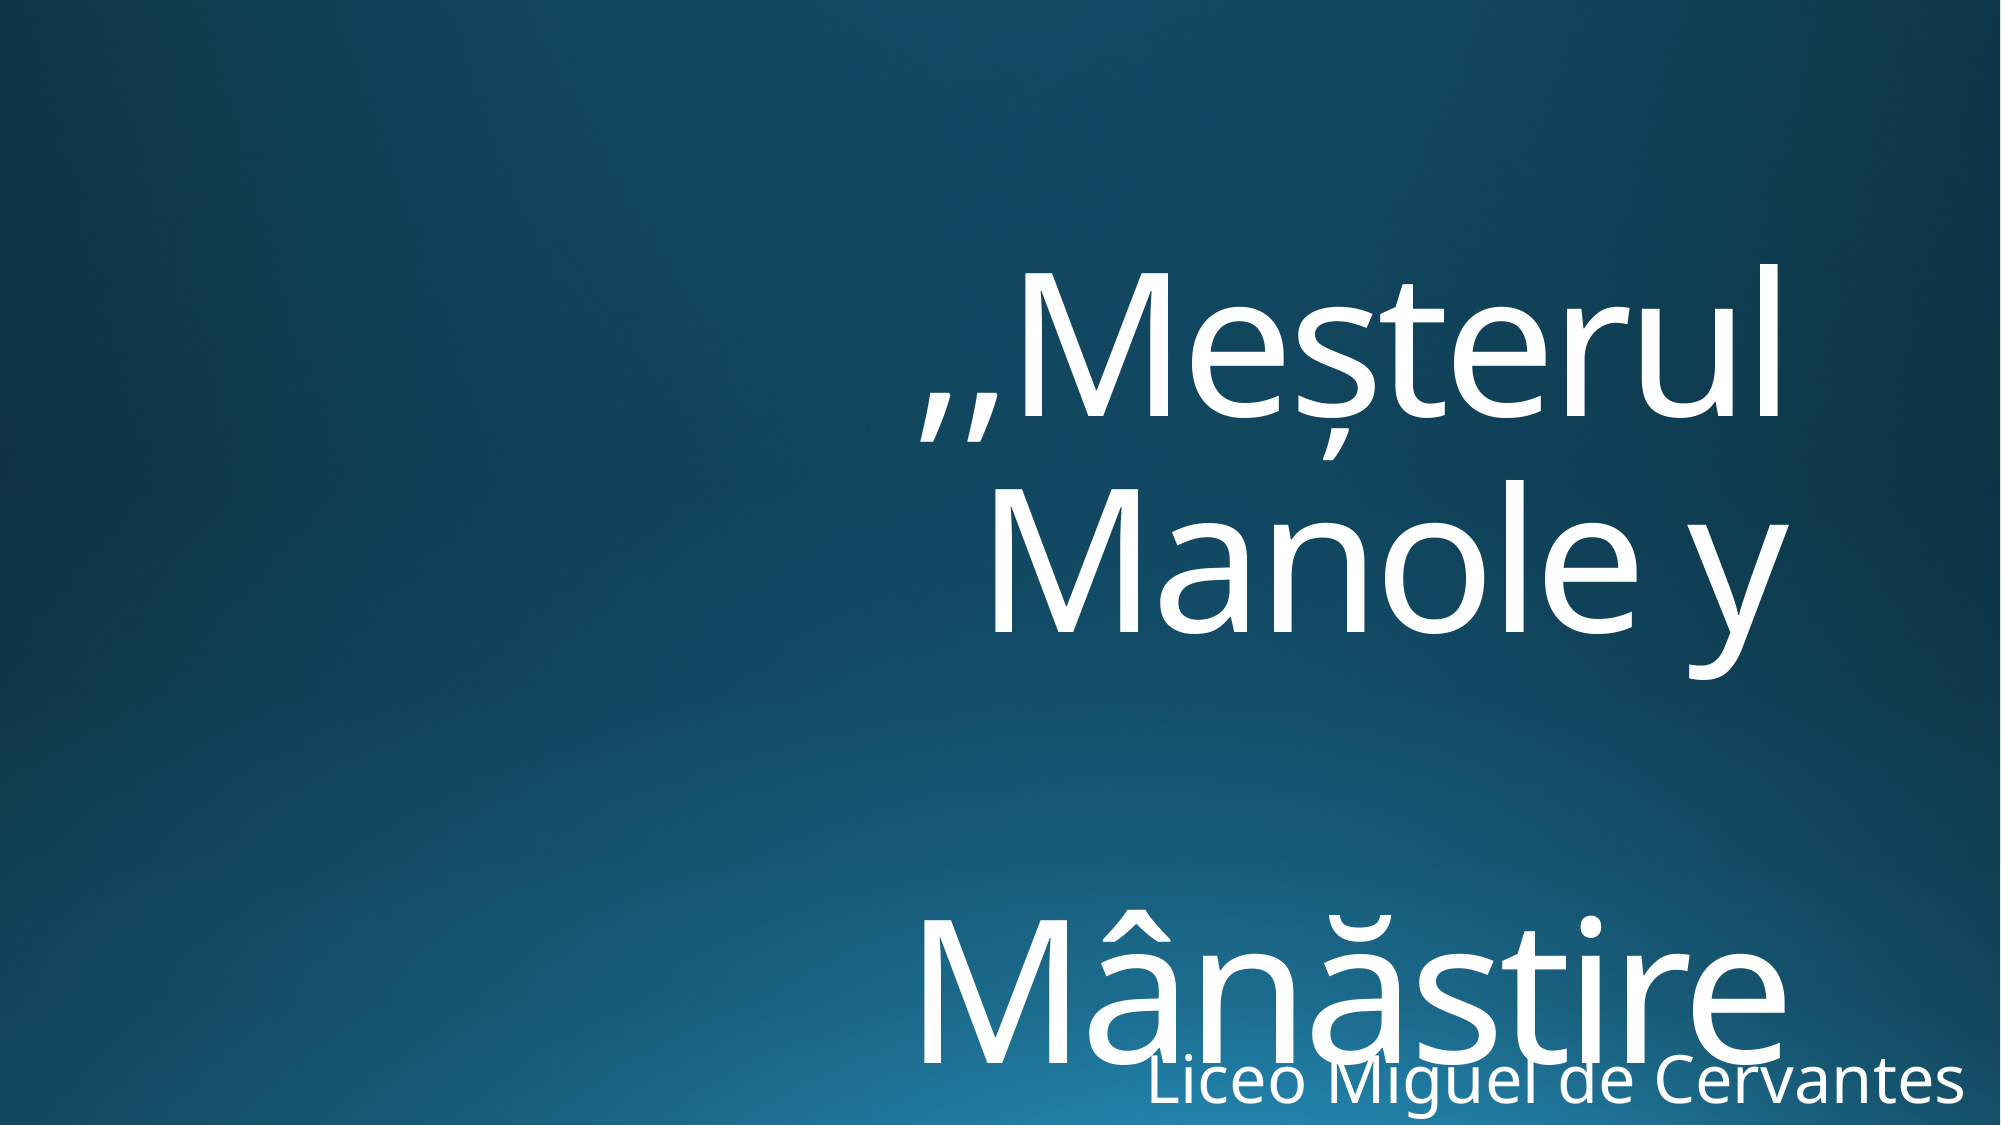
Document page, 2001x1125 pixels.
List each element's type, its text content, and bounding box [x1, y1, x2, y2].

subtitle Liceo Miguel de Cervantes [412, 937, 2000, 1125]
picture [0, 0, 2001, 1125]
title ,,Meșterul Manole y Mânăstirea Argesului" [832, 235, 1805, 708]
